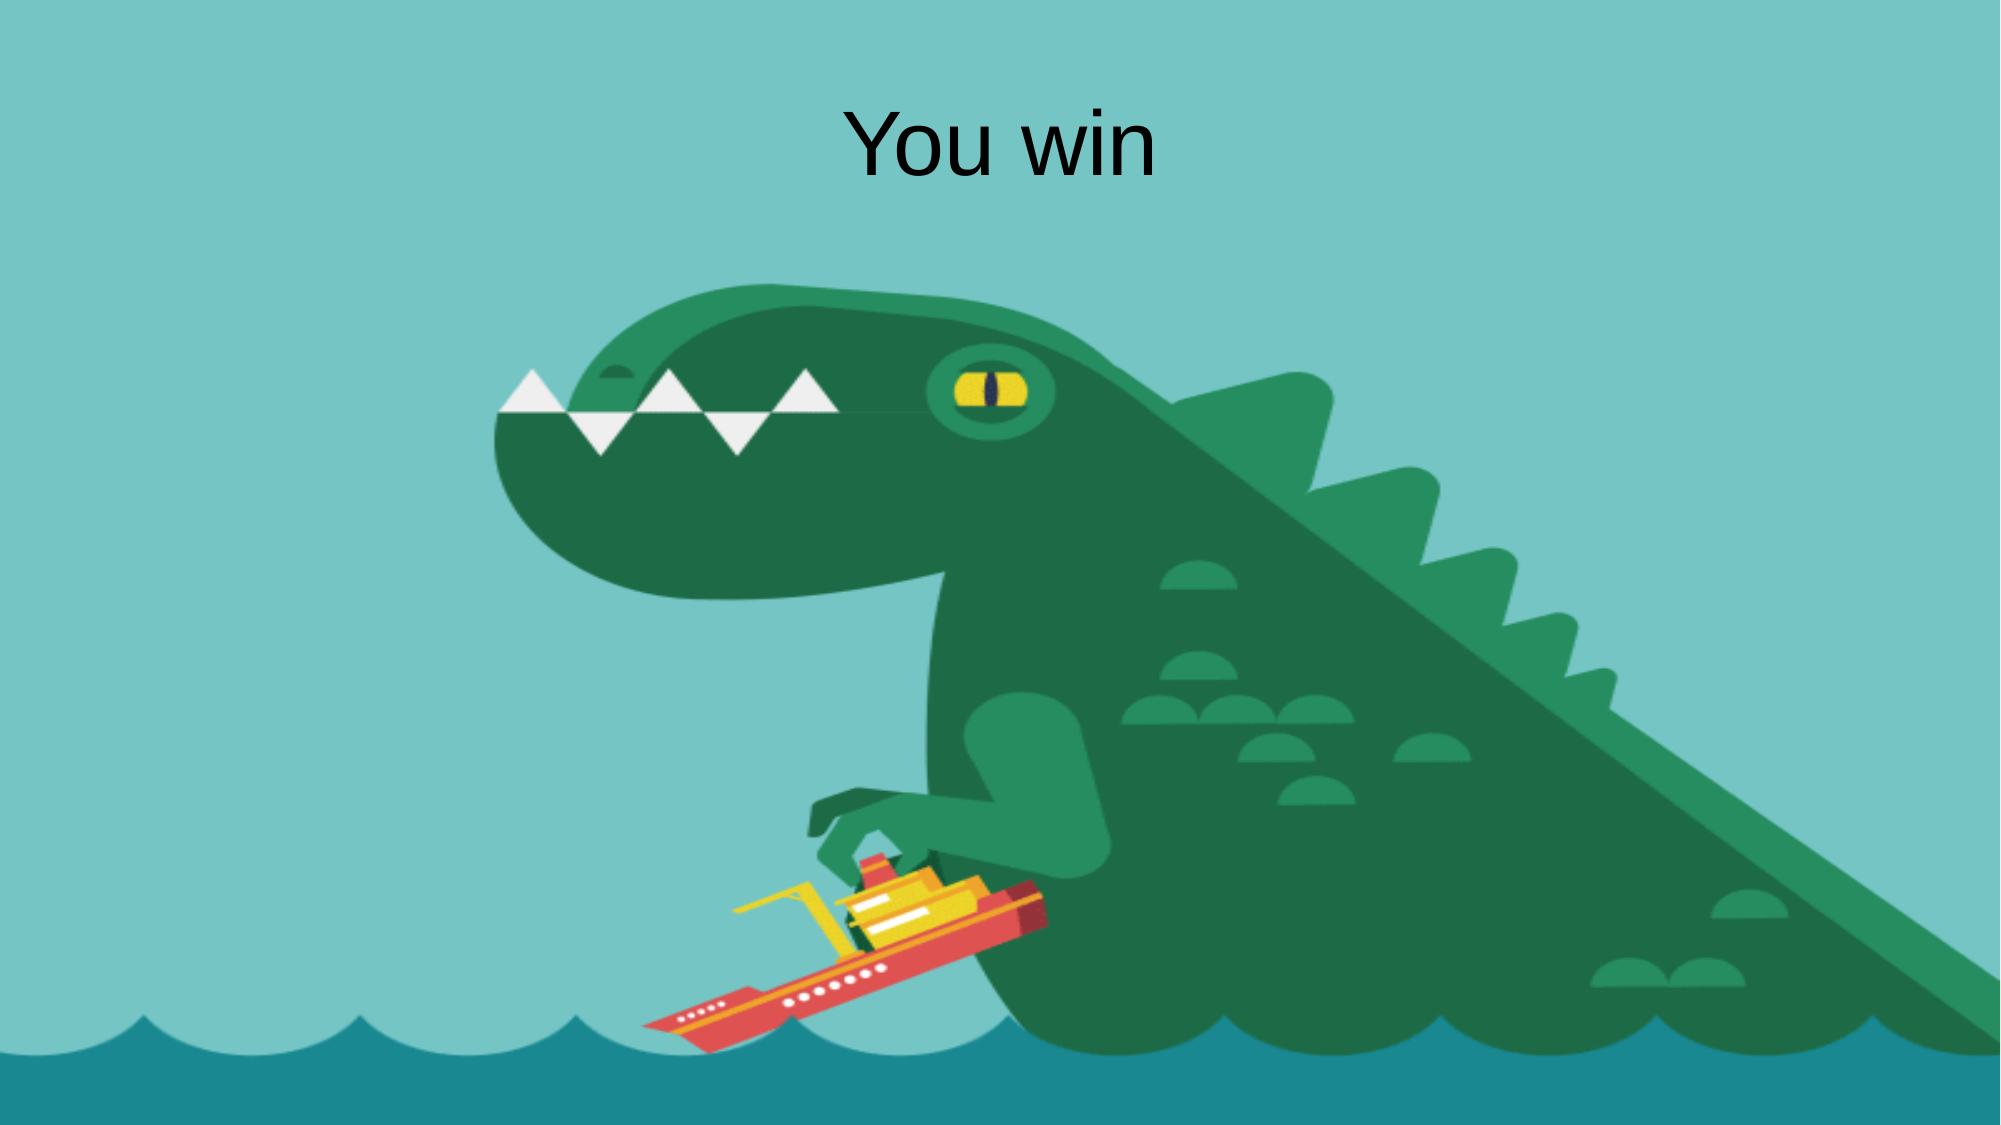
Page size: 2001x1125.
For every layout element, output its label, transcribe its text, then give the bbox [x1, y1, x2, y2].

title You win [99, 44, 1901, 233]
picture [0, 0, 2001, 1125]
